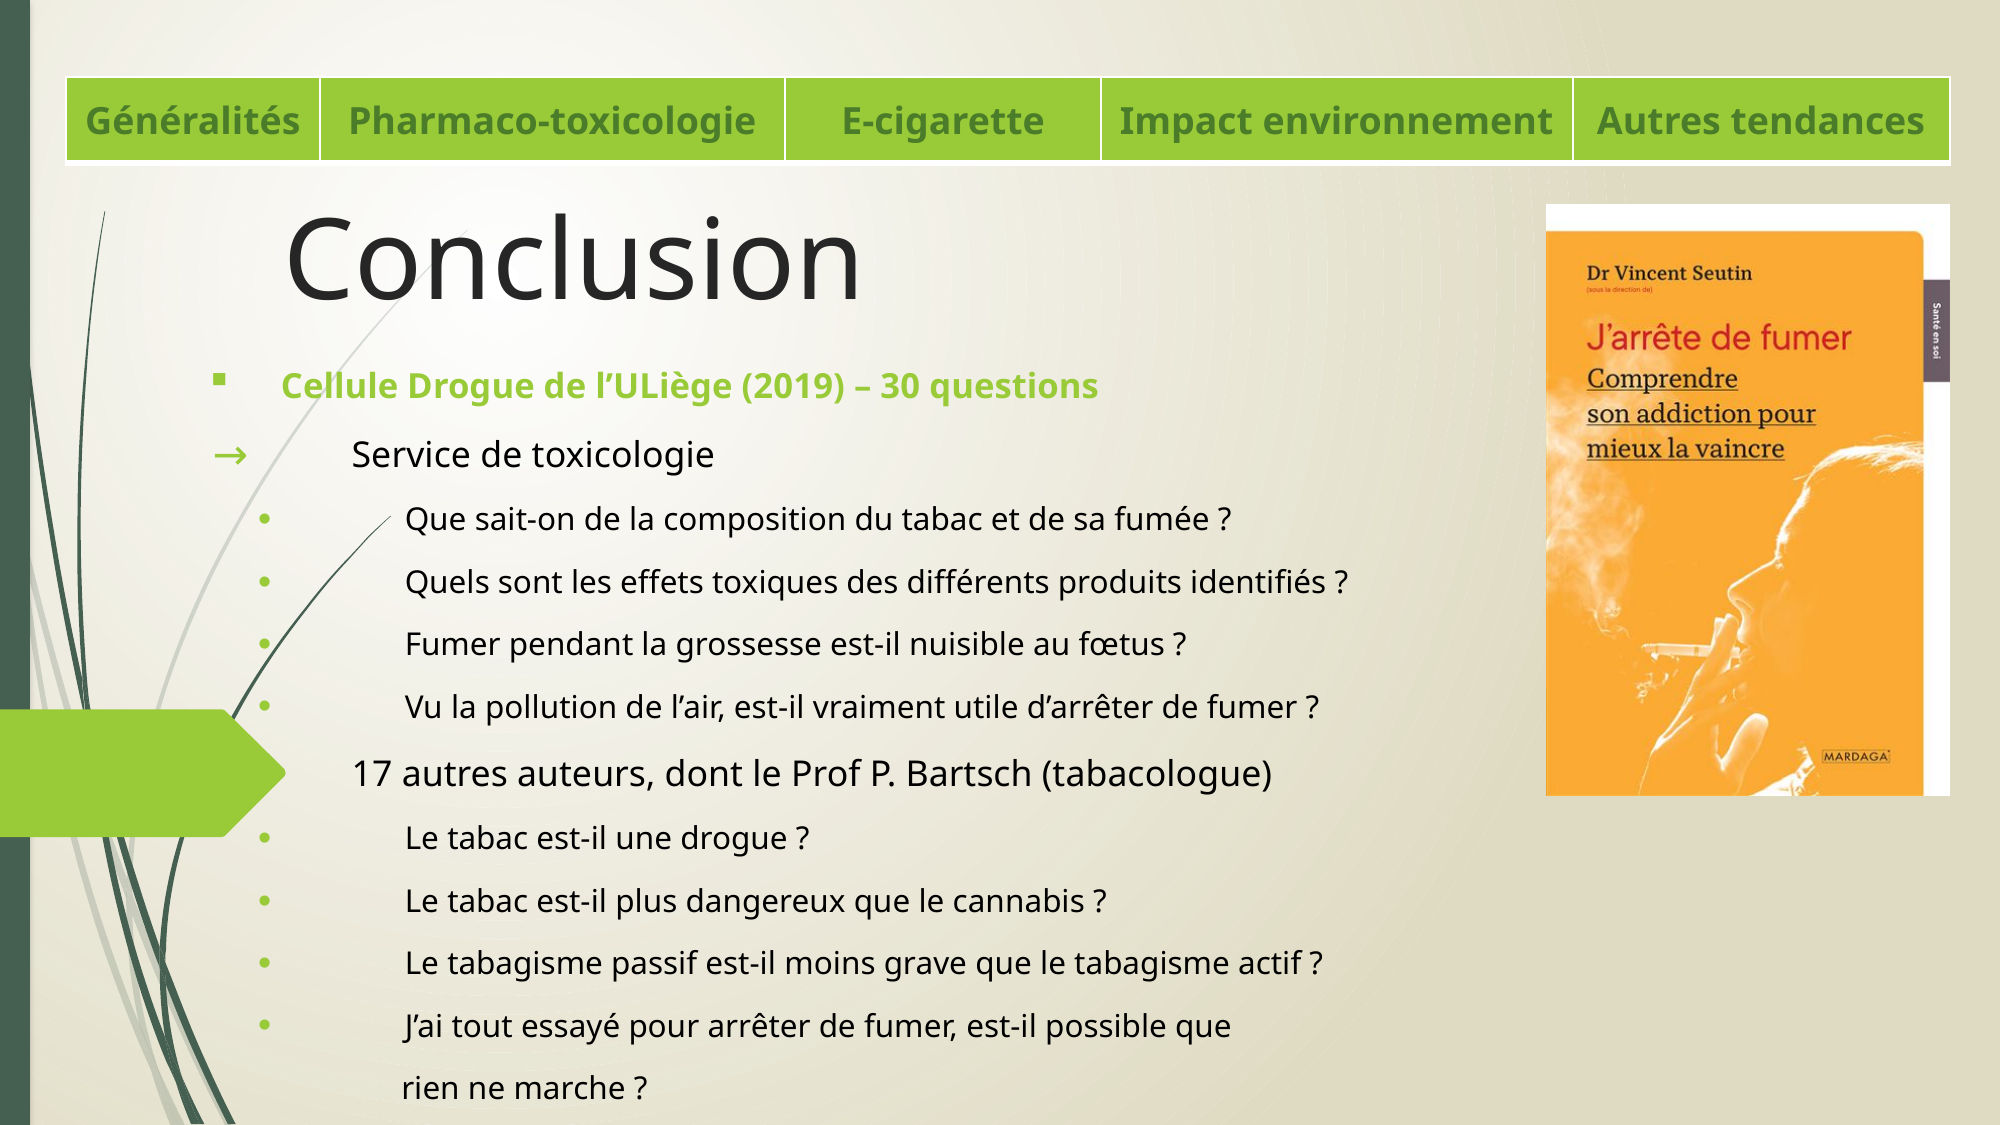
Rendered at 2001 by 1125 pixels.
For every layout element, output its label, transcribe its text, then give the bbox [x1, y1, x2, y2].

subtitle Cellule Drogue de l’ULiège (2019) – 30 questions Service de toxicologie Que sait-on de la composition du tabac et de sa fumée ? Quels sont les effets toxiques des différents produits identifiés ? Fumer pendant la grossesse est-il nuisible au fœtus ? Vu la pollution de l’air, est-il vraiment utile d’arrêter de fumer ? 17 autres auteurs, dont le Prof P. Bartsch (tabacologue) Le tabac est-il une drogue ? Le tabac est-il plus dangereux que le cannabis ? Le tabagisme passif est-il moins grave que le tabagisme actif ? J’ai tout essayé pour arrêter de fumer, est-il possible que rien ne marche ? [194, 329, 1547, 1125]
table_header Généralités [67, 78, 319, 160]
table_header Pharmaco-toxicologie [321, 78, 784, 160]
table_header E-cigarette [786, 78, 1100, 160]
title Conclusion [268, 178, 1732, 329]
picture [1546, 204, 1951, 796]
table_header Autres tendances [1574, 78, 1949, 160]
table_header Impact environnement [1102, 78, 1572, 160]
